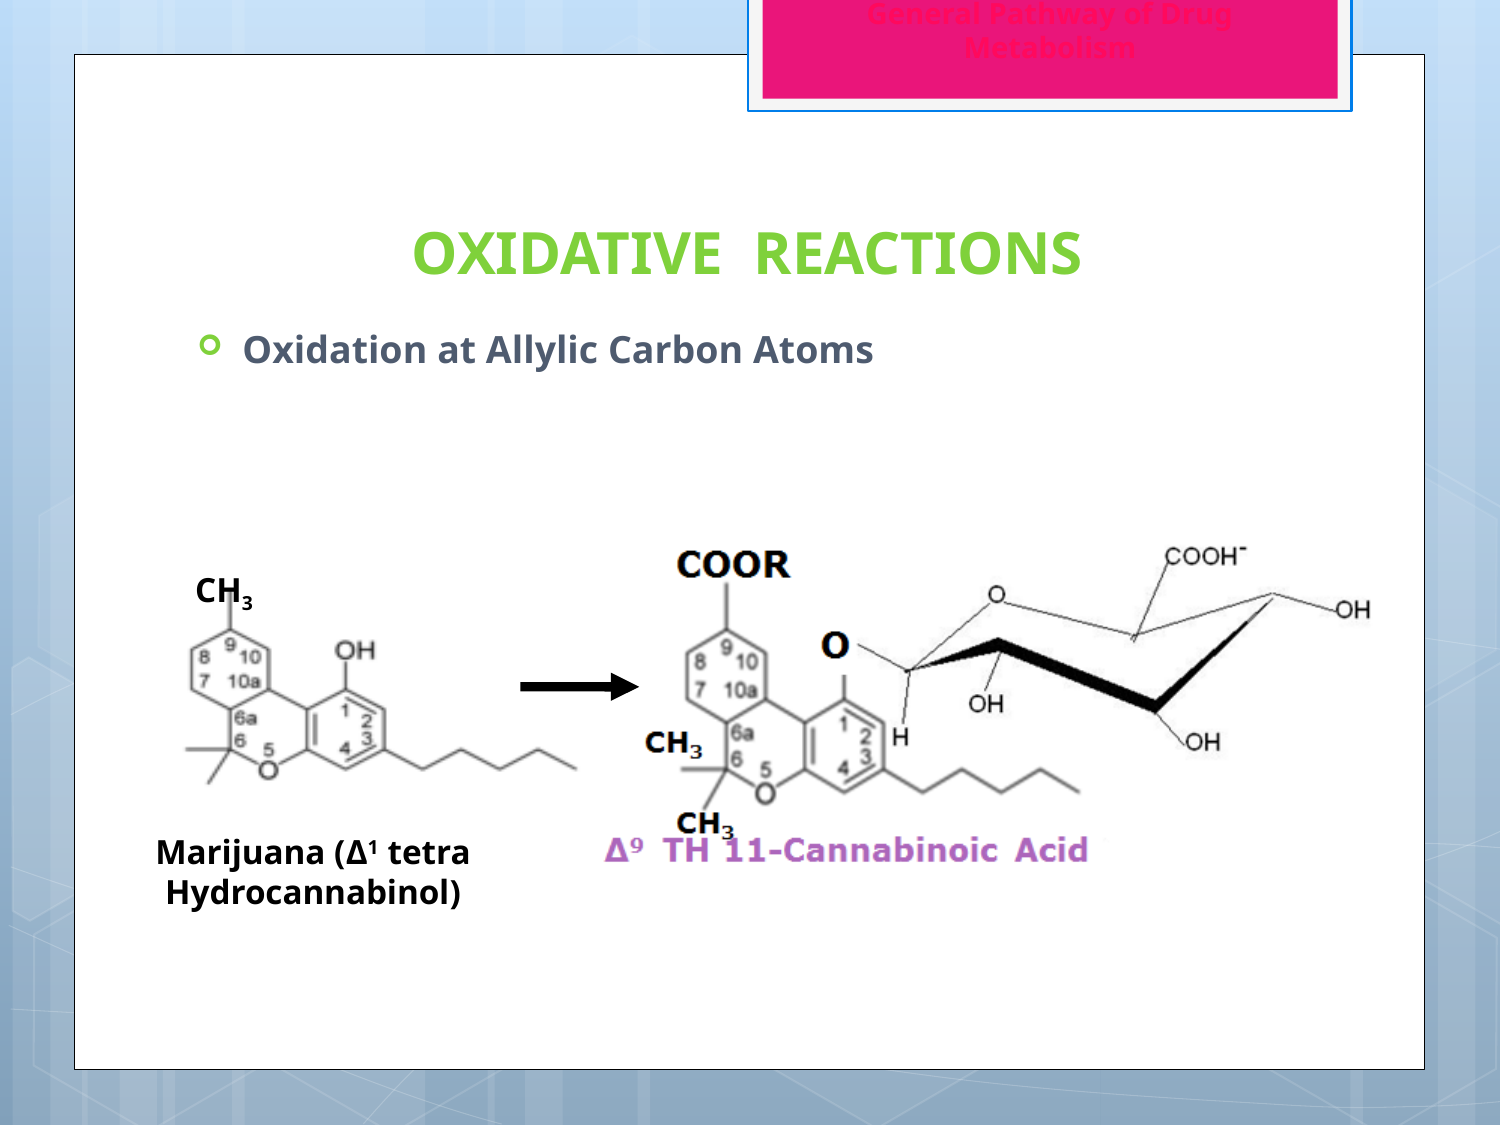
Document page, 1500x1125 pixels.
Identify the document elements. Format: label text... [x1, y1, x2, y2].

list Oxidation at Allylic Carbon Atoms [171, 318, 1413, 563]
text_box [174, 560, 577, 796]
title Oxidative reactions [185, 90, 1309, 294]
text_box Marijuana (Δ1 tetra Hydrocannabinol) [101, 823, 525, 924]
picture [583, 524, 1398, 874]
text_box General Pathway of Drug Metabolism [824, 0, 1275, 73]
